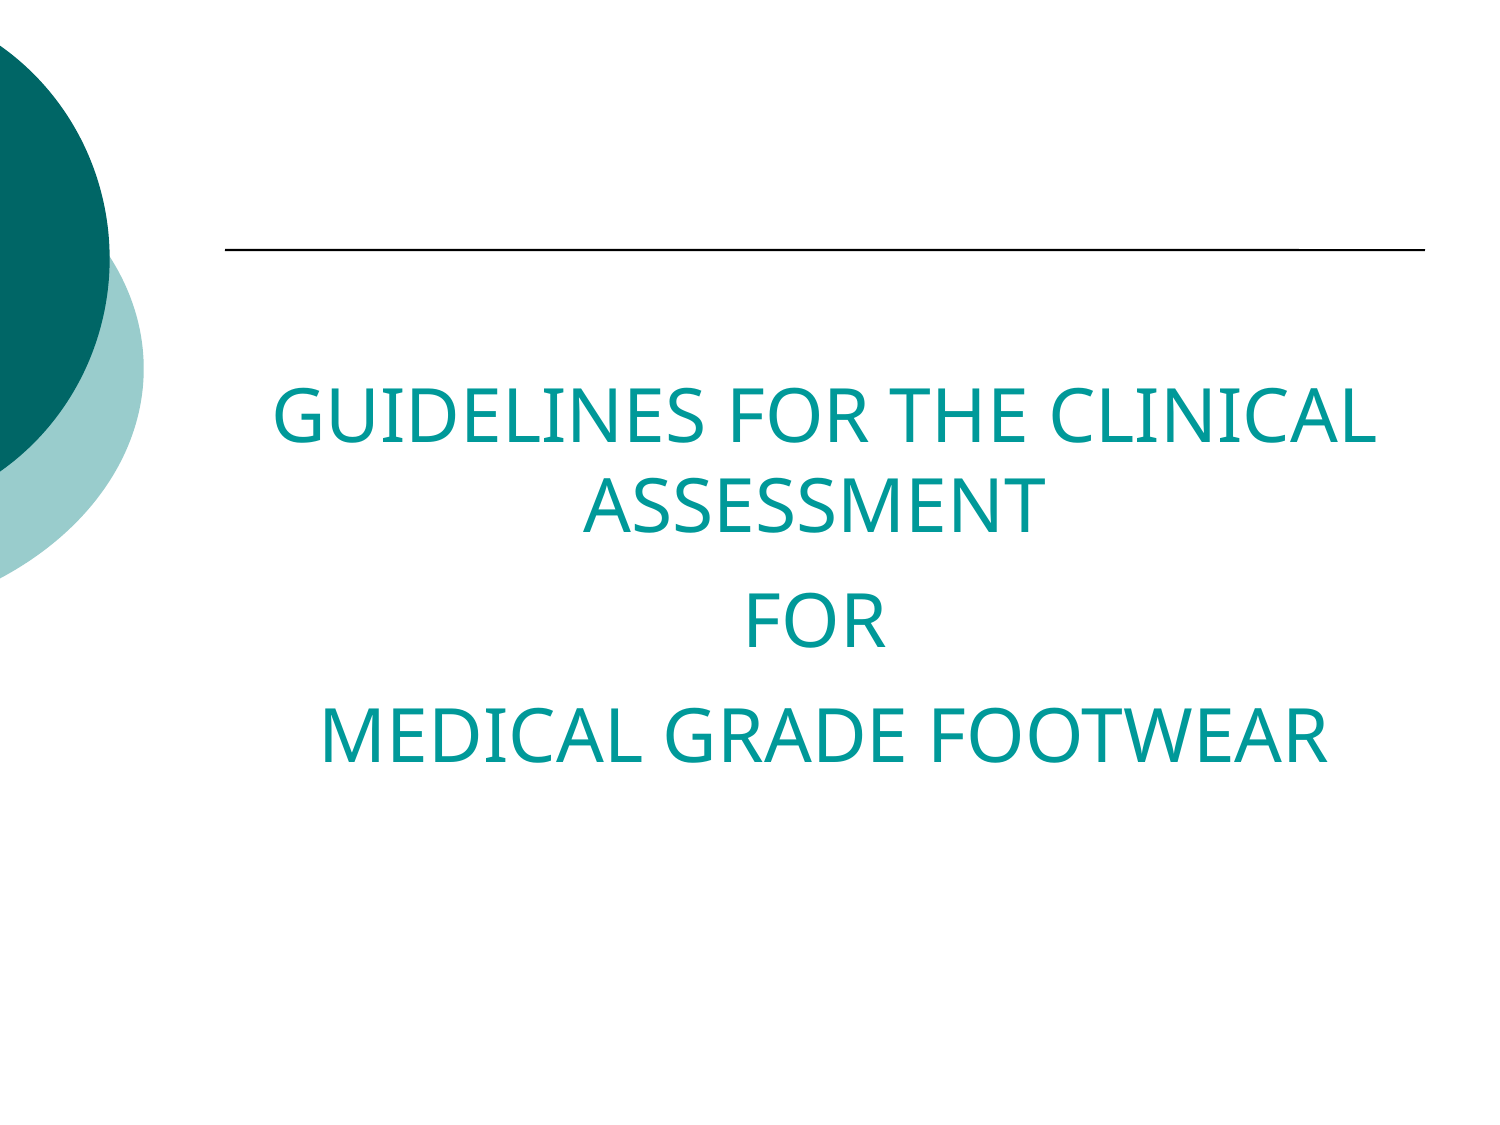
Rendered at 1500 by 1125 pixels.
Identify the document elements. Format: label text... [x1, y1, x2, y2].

list GUIDELINES FOR THE CLINICAL ASSESSMENT FOR MEDICAL GRADE FOOTWEAR [224, 359, 1425, 1035]
